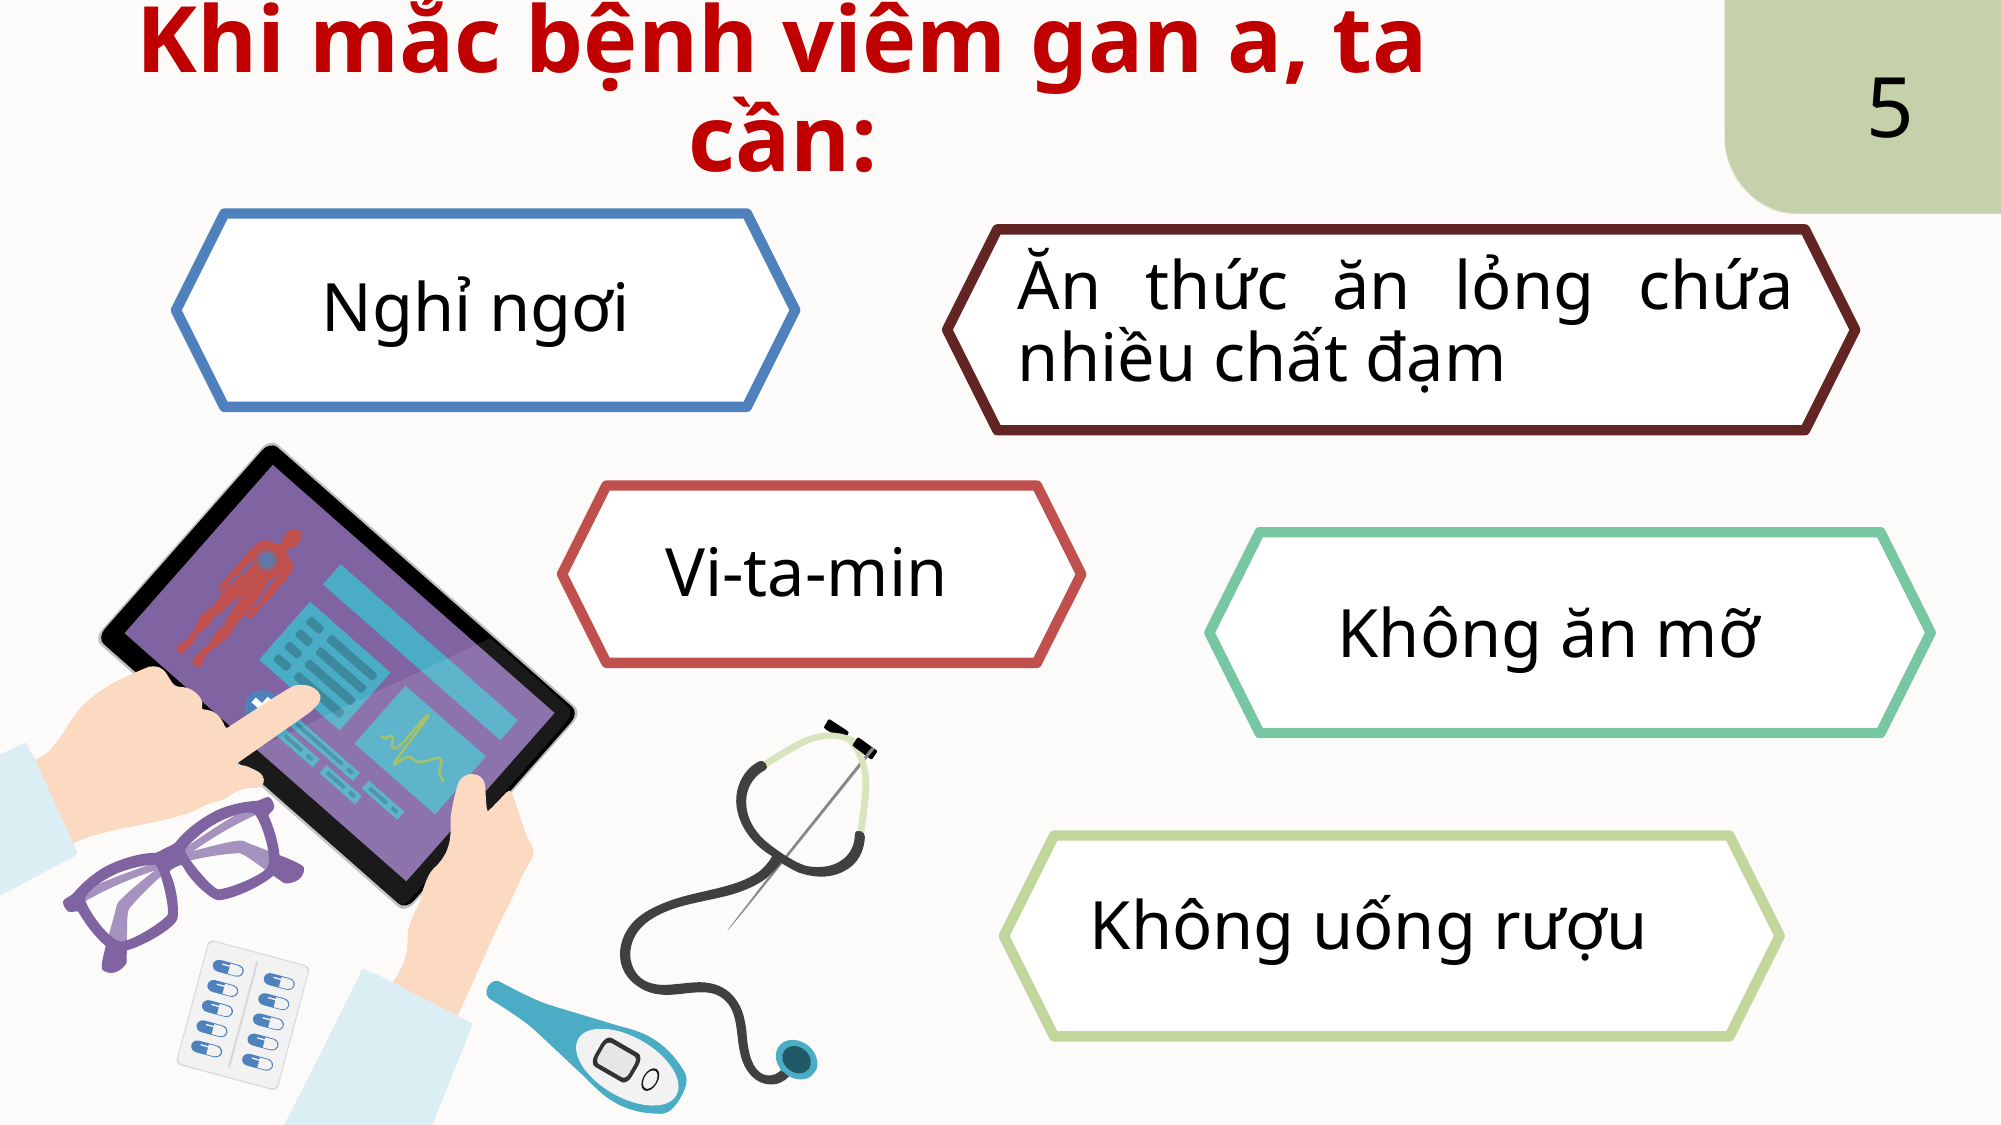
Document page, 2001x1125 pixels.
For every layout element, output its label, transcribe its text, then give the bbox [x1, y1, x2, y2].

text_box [561, 484, 1082, 664]
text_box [1003, 834, 1781, 1037]
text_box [65, 832, 301, 933]
list Khi mắc bệnh viêm gan a, ta cần: [53, 32, 1513, 152]
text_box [546, 930, 622, 1125]
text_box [175, 212, 796, 408]
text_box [946, 228, 1856, 431]
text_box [1724, 0, 2000, 214]
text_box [0, 464, 531, 1125]
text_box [1208, 531, 1932, 734]
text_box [189, 950, 296, 1081]
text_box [676, 733, 919, 1068]
